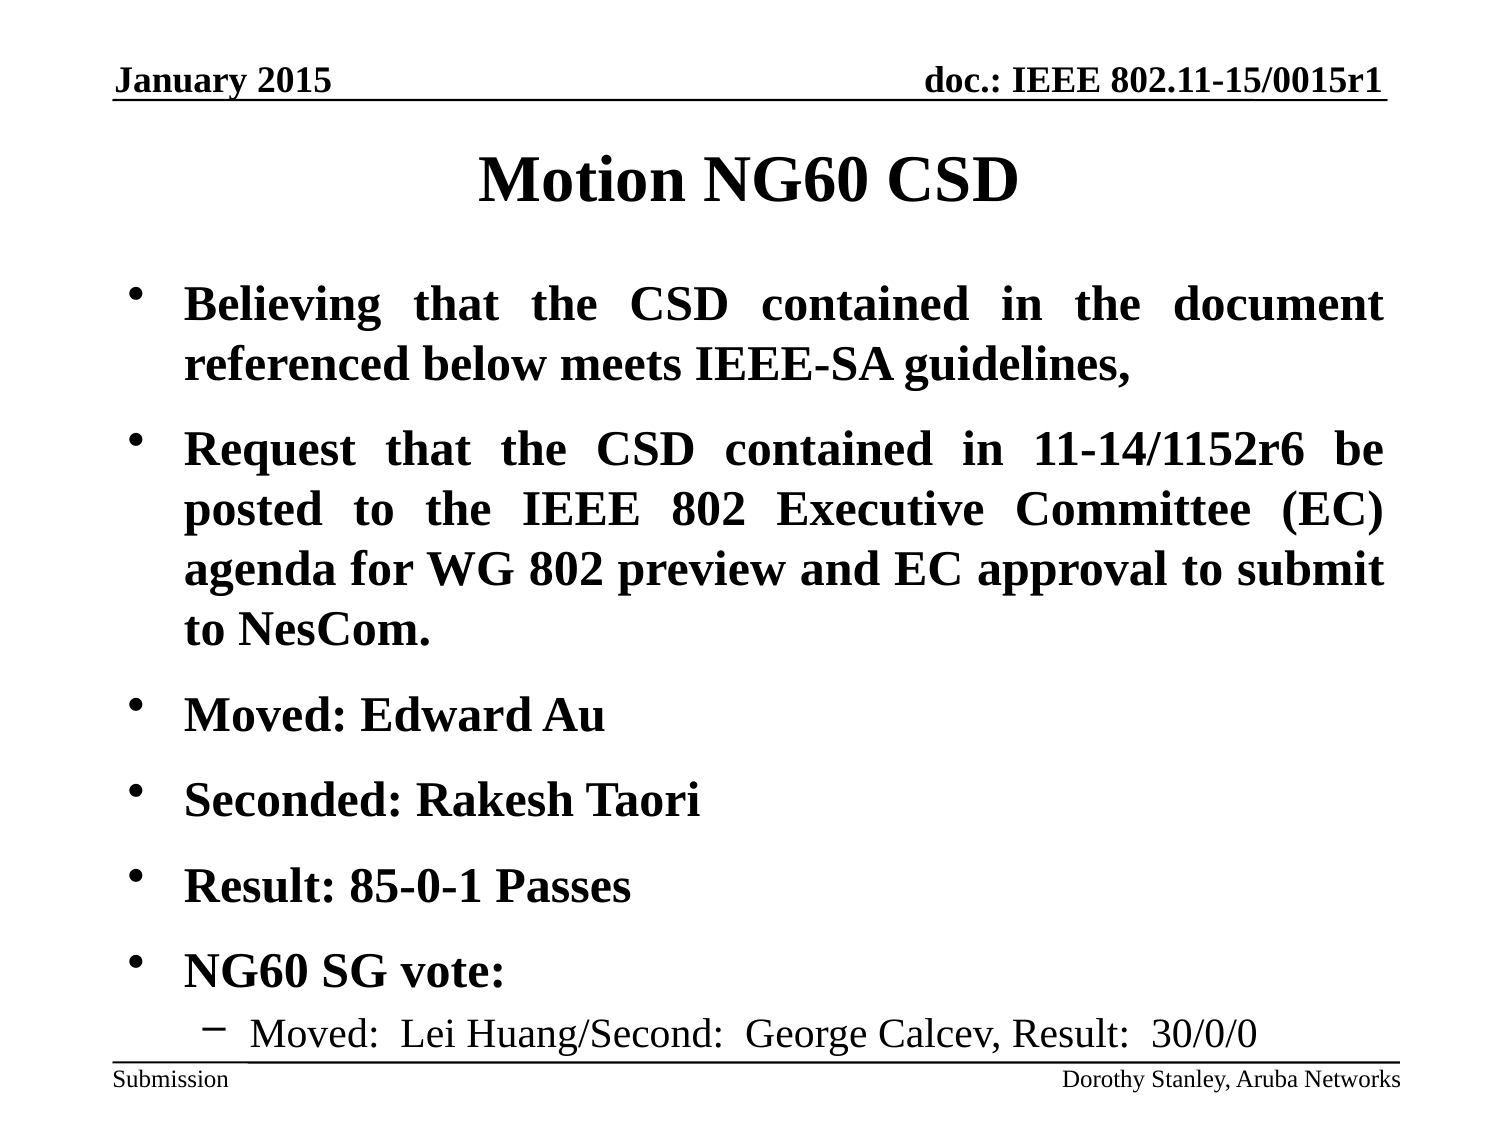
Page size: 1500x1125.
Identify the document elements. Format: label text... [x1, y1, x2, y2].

text_box Motion NG60 CSD [112, 87, 1388, 262]
list Believing that the CSD contained in the document referenced below meets IEEE-SA guidelines, Request that the CSD contained in 11-14/1152r6 be posted to the IEEE 802 Executive Committee (EC) agenda for WG 802 preview and EC approval to submit to NesCom. Moved: Edward Au Seconded: Rakesh Taori Result: 85-0-1 Passes NG60 SG vote: Moved: Lei Huang/Second: George Calcev, Result: 30/0/0 [112, 262, 1400, 1075]
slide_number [114, 54, 335, 101]
footer Dorothy Stanley, Aruba Networks [1024, 1061, 1402, 1093]
